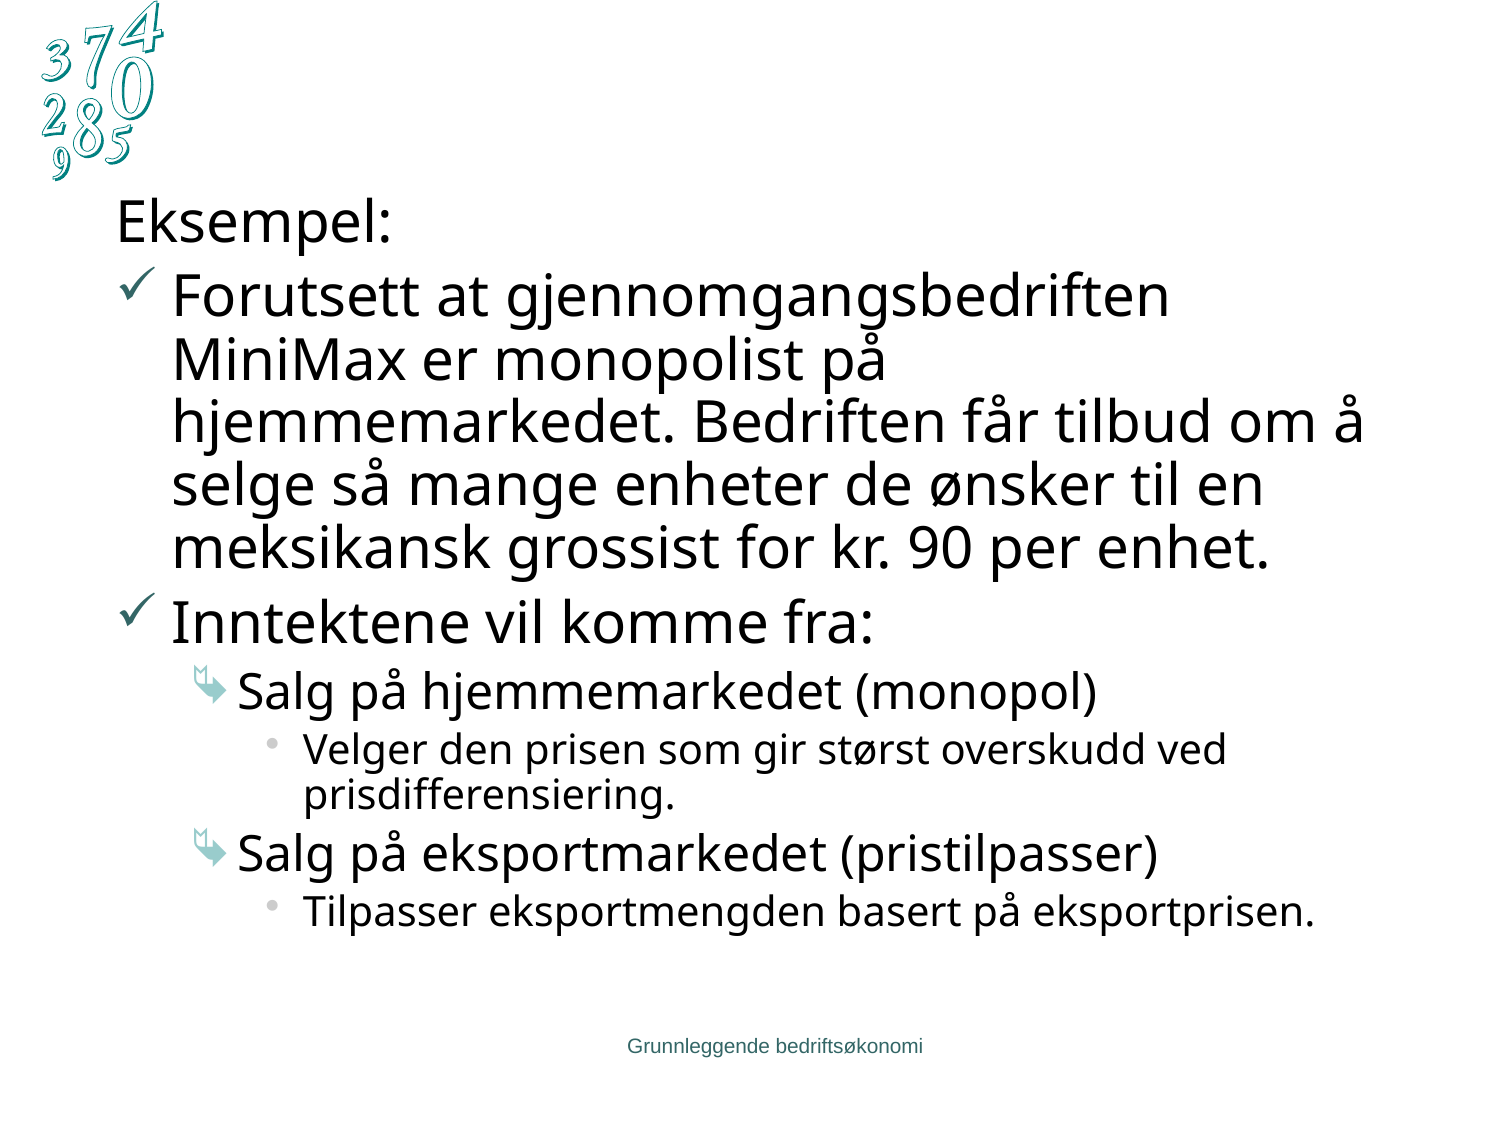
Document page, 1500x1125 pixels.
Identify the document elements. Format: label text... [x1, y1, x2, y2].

list Eksempel: Forutsett at gjennomgangsbedriften MiniMax er monopolist på hjemmemarkedet. Bedriften får tilbud om å selge så mange enheter de ønsker til en meksikansk grossist for kr. 90 per enhet. Inntektene vil komme fra: Salg på hjemmemarkedet (monopol) Velger den prisen som gir størst overskudd ved prisdifferensiering. Salg på eksportmarkedet (pristilpasser) Tilpasser eksportmengden basert på eksportprisen. [100, 184, 1412, 1035]
footer Grunnleggende bedriftsøkonomi [537, 1035, 1013, 1101]
